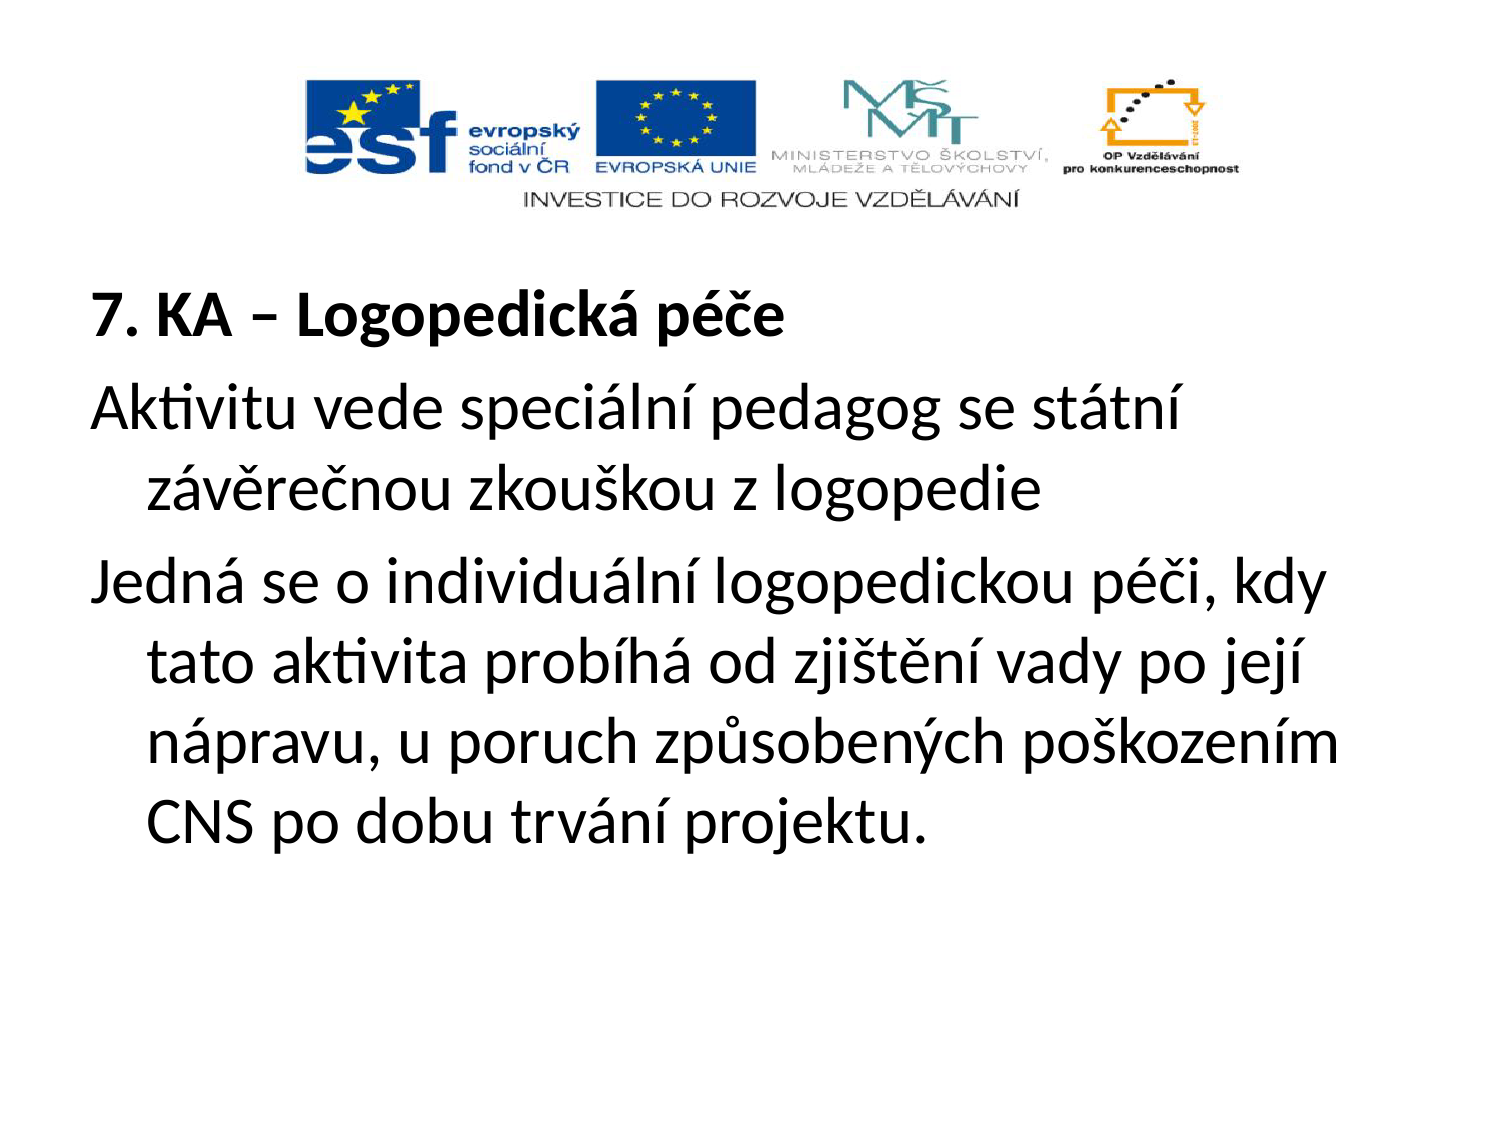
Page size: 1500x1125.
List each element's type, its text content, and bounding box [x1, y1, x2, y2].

list 7. KA – Logopedická péče Aktivitu vede speciální pedagog se státní závěrečnou zkouškou z logopedie Jedná se o individuální logopedickou péči, kdy tato aktivita probíhá od zjištění vady po její nápravu, u poruch způsobených poškozením CNS po dobu trvání projektu. [75, 262, 1425, 1005]
picture [277, 66, 1270, 221]
